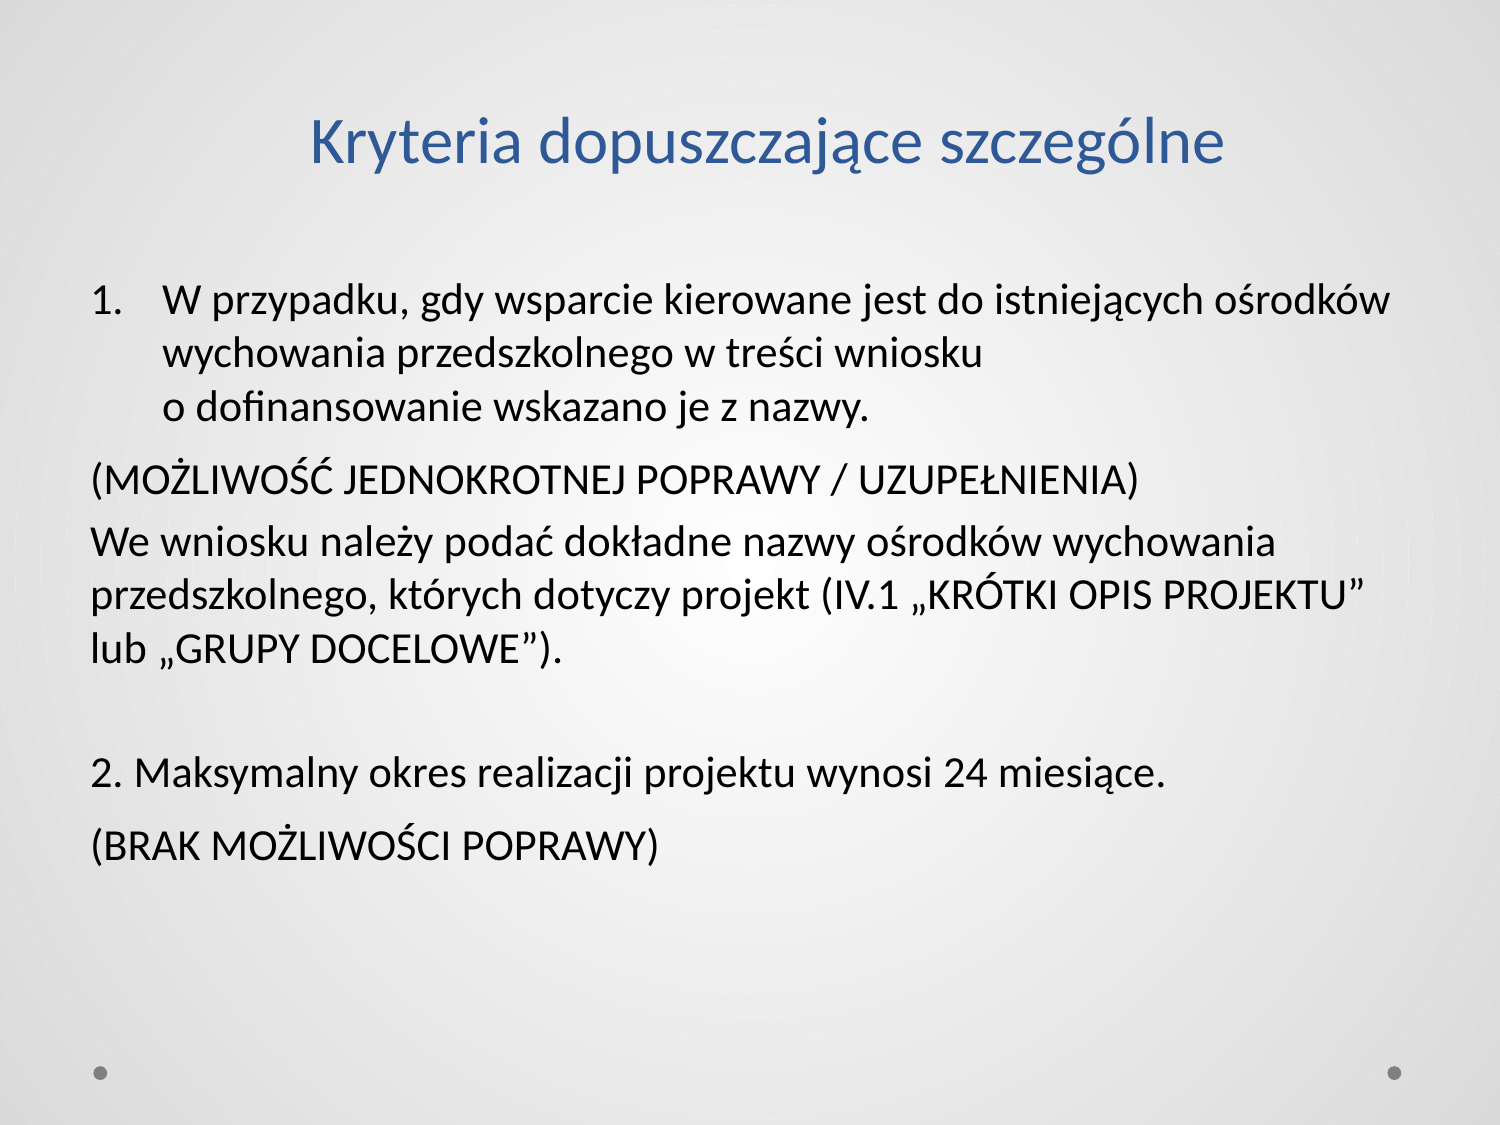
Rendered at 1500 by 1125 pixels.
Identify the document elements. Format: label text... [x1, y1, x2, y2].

list W przypadku, gdy wsparcie kierowane jest do istniejących ośrodków wychowania przedszkolnego w treści wniosku o dofinansowanie wskazano je z nazwy. (MOŻLIWOŚĆ JEDNOKROTNEJ POPRAWY / UZUPEŁNIENIA) We wniosku należy podać dokładne nazwy ośrodków wychowania przedszkolnego, których dotyczy projekt (IV.1 „KRÓTKI OPIS PROJEKTU” lub „GRUPY DOCELOWE”). 2. Maksymalny okres realizacji projektu wynosi 24 miesiące. (BRAK MOŻLIWOŚCI POPRAWY) [75, 262, 1425, 1005]
title Kryteria dopuszczające szczególne [112, 0, 1425, 185]
